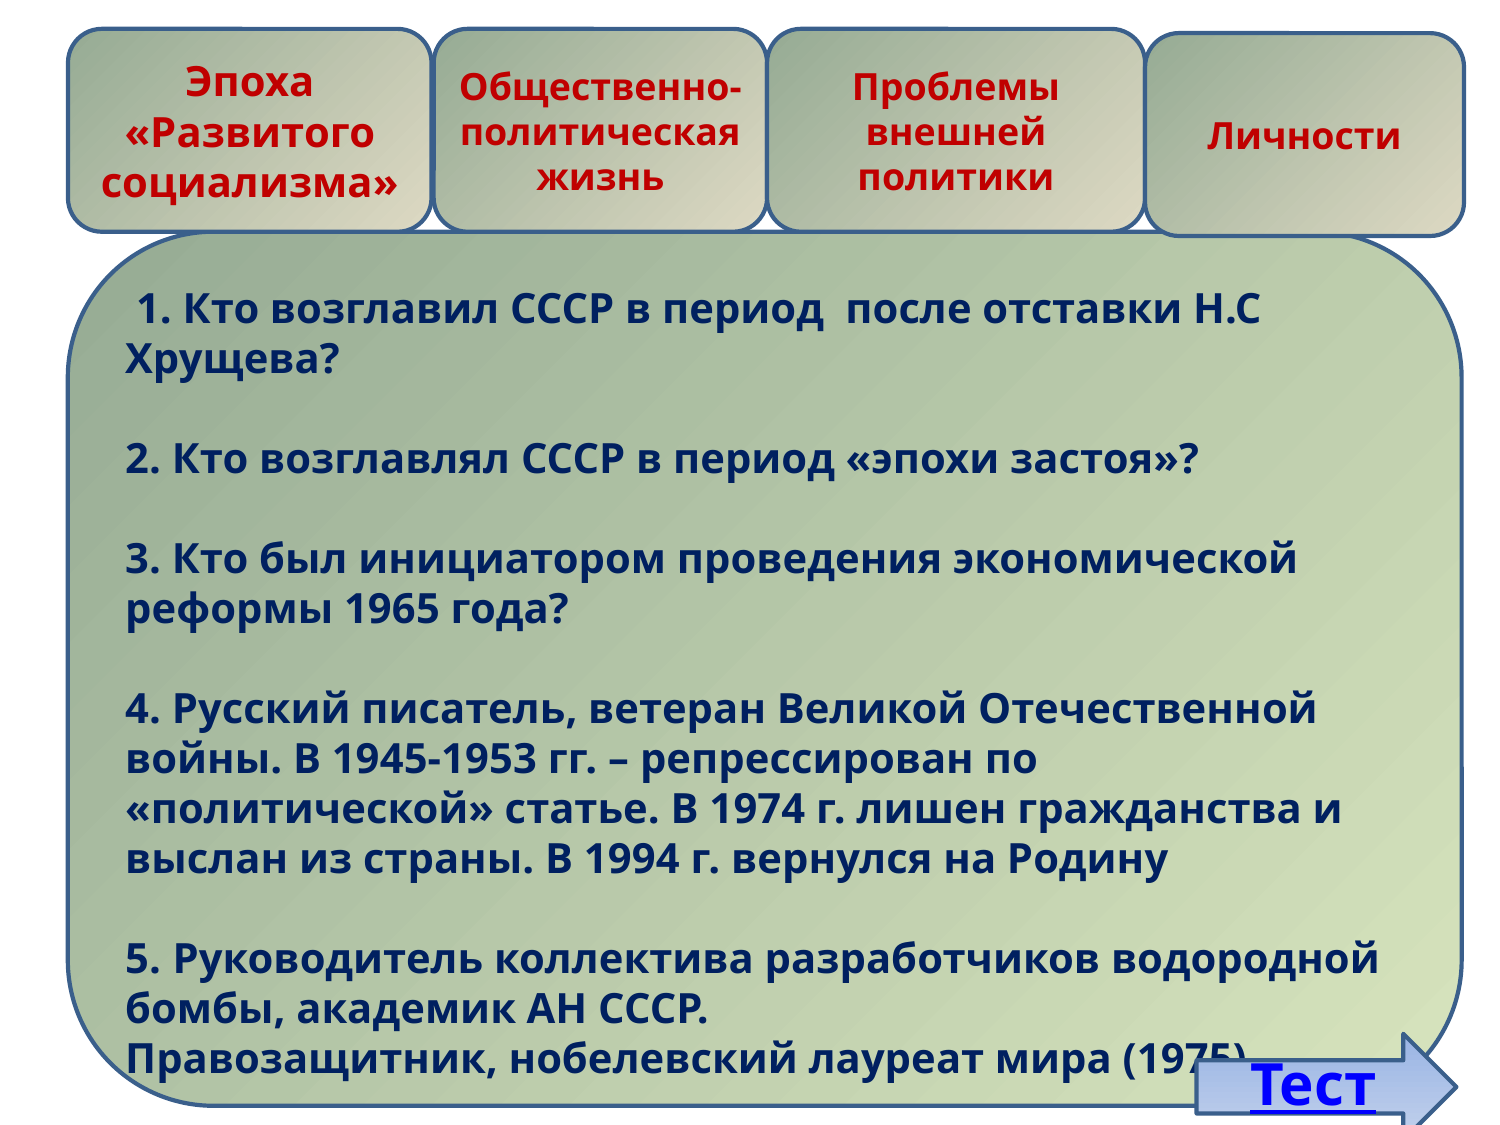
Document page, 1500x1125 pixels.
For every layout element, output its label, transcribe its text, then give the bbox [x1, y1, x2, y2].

text_box Личности [1142, 30, 1467, 239]
text_box Тест [1194, 1031, 1459, 1125]
text_box Проблемы внешней политики [764, 26, 1146, 234]
text_box 1. Кто возглавил СССР в период после отставки Н.С Хрущева? 2. Кто возглавлял СССР в период «эпохи застоя»? 3. Кто был инициатором проведения экономической реформы 1965 года? 4. Русский писатель, ветеран Великой Отечественной войны. В 1945-1953 гг. – репрессирован по «политической» статье. В 1974 г. лишен гражданства и выслан из страны. В 1994 г. вернулся на Родину 5. Руководитель коллектива разработчиков водородной бомбы, академик АН СССР. Правозащитник, нобелевский лауреат мира (1975) [65, 229, 1464, 1108]
text_box Эпоха «Развитого социализма» [65, 26, 433, 234]
text_box Общественно-политическая жизнь [431, 26, 767, 234]
